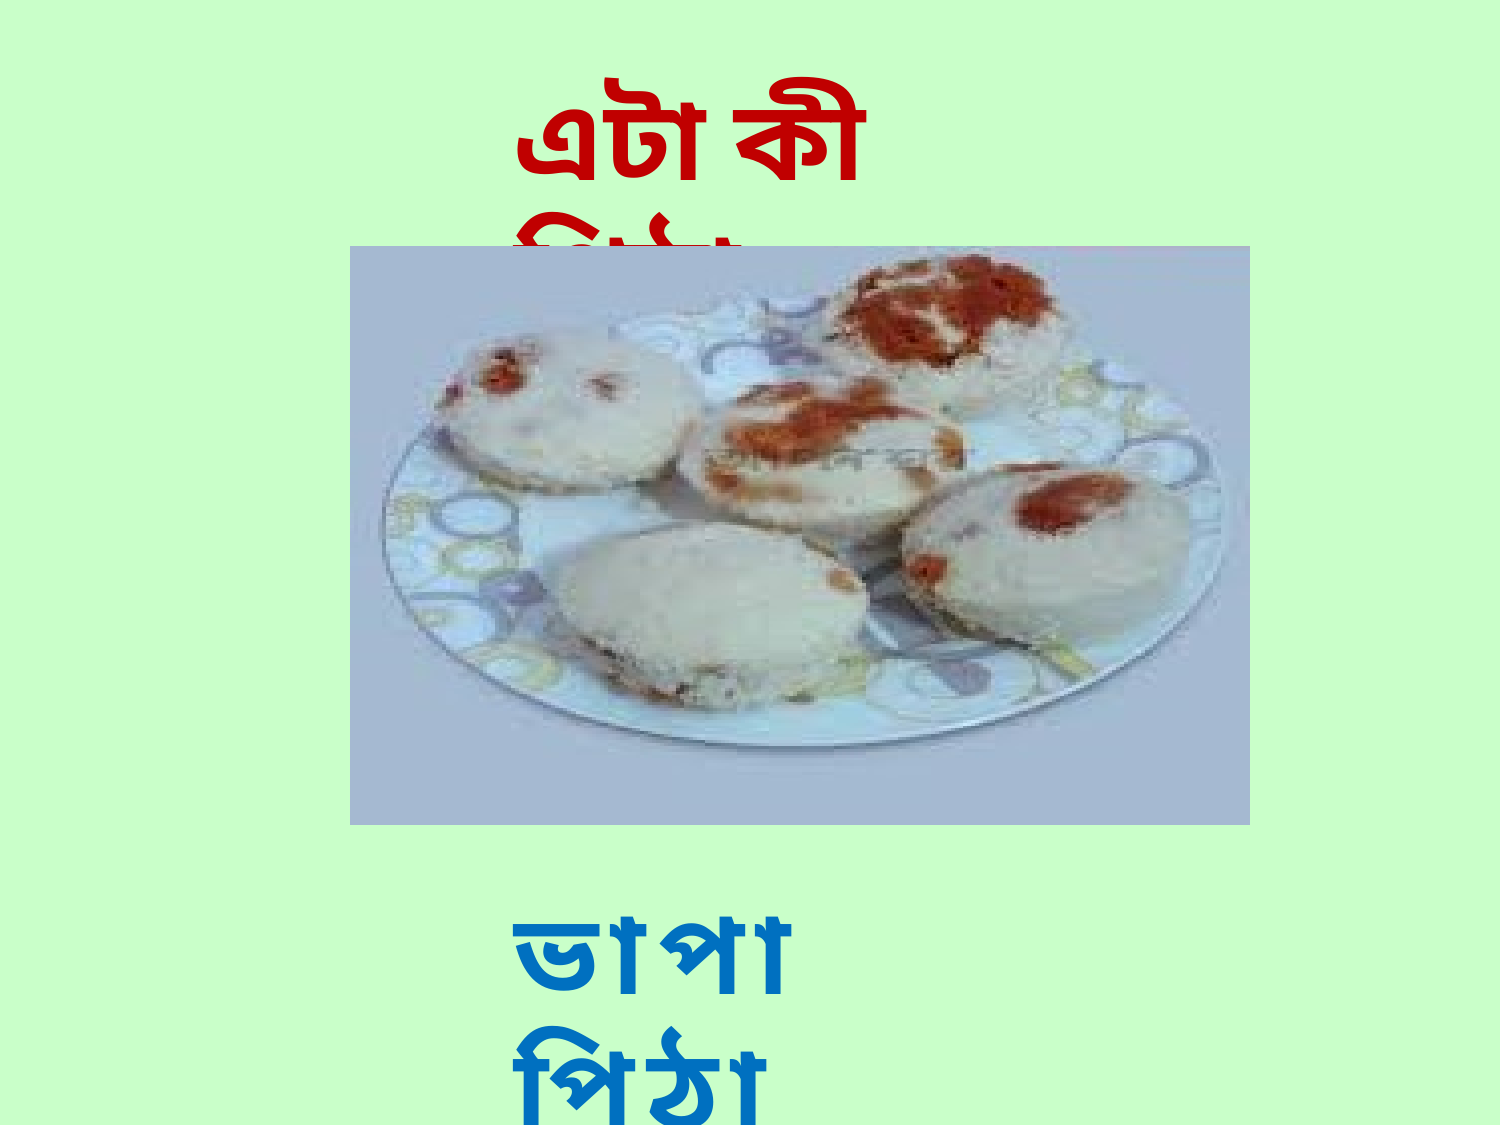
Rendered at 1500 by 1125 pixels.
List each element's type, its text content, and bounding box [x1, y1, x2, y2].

text_box এটা কী পিঠা [499, 61, 1013, 244]
picture [349, 246, 1251, 826]
text_box ভাপা পিঠা [499, 874, 950, 1125]
